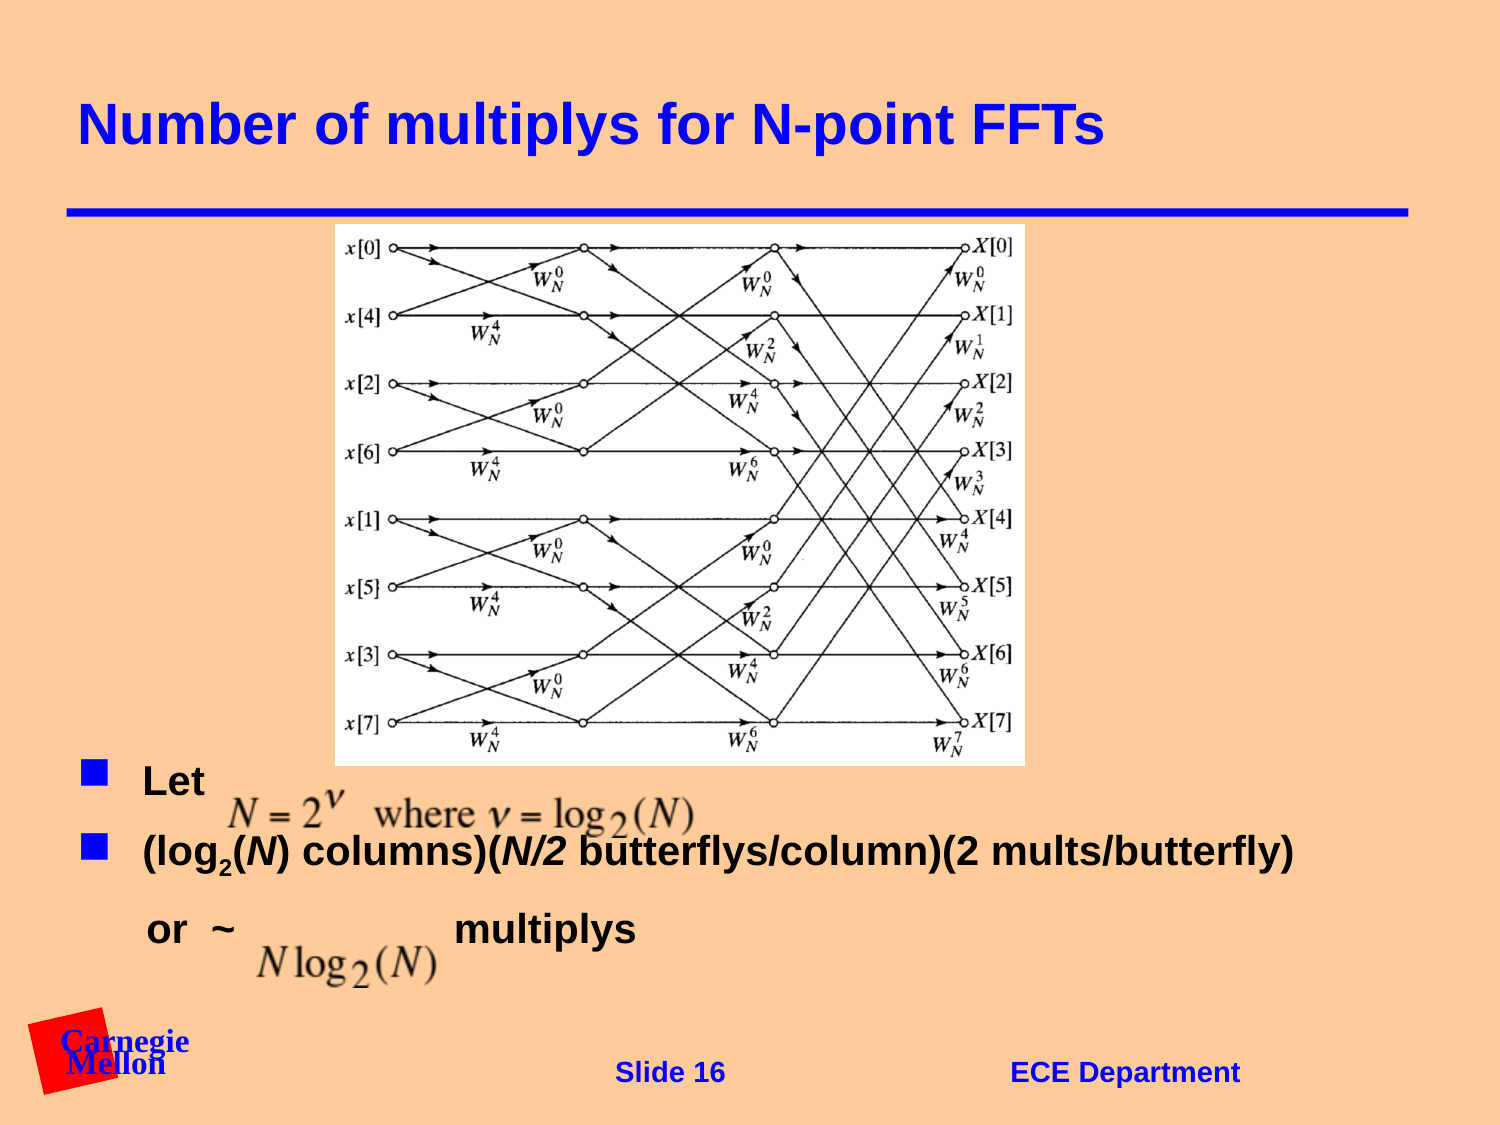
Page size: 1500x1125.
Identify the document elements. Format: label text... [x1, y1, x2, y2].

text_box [253, 943, 438, 988]
title Number of multiplys for N-point FFTs [62, 56, 1413, 157]
list Let (log2(N) columns)(N/2 butterflys/column)(2 mults/butterfly) or ~ multiplys [62, 249, 1413, 1000]
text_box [224, 776, 697, 838]
picture [335, 224, 1026, 766]
